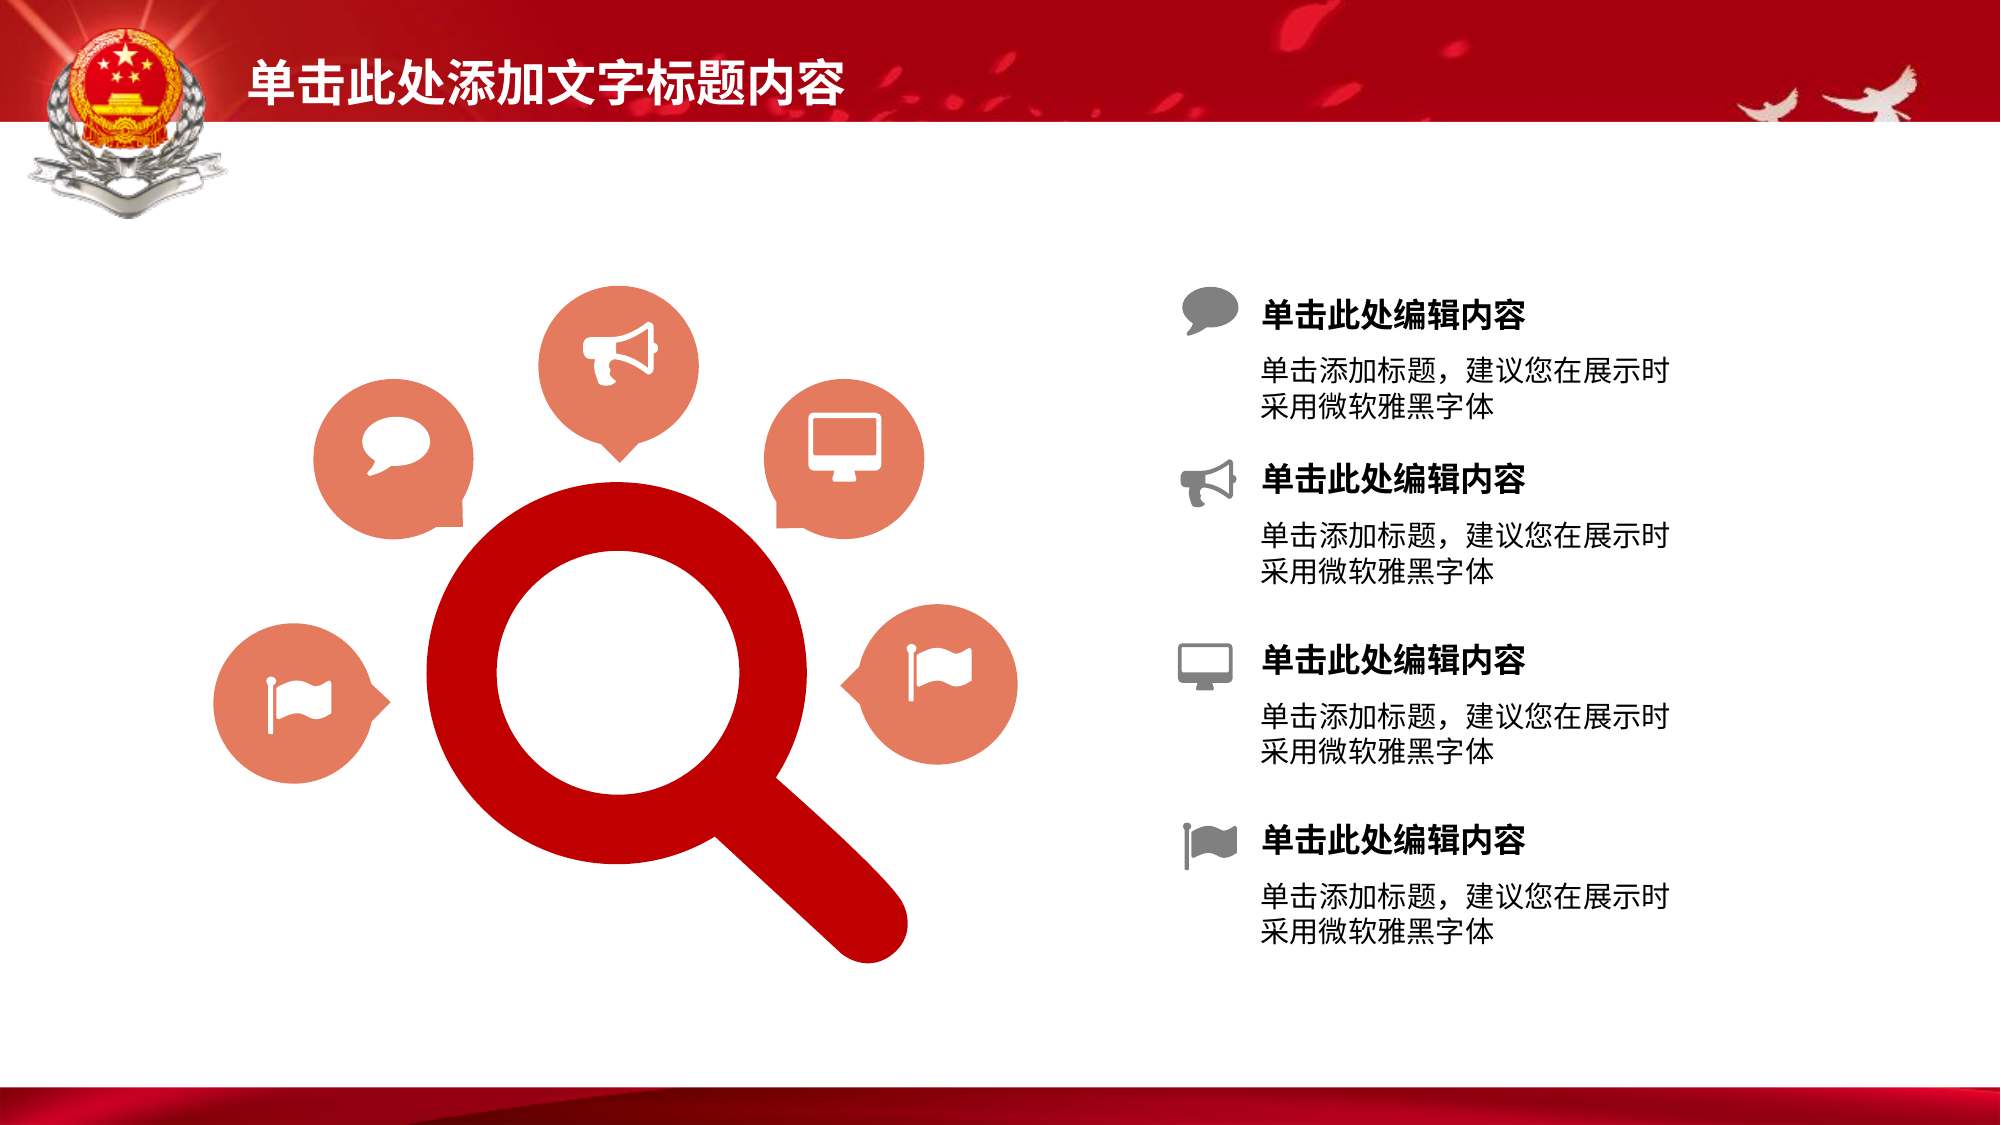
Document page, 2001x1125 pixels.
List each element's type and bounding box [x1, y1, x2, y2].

text_box [1177, 282, 1687, 957]
text_box [313, 378, 474, 540]
text_box [840, 604, 1018, 765]
picture [0, 1088, 2000, 1125]
text_box [213, 623, 391, 784]
text_box [763, 378, 925, 540]
text_box [426, 482, 908, 964]
text_box [538, 285, 699, 463]
picture [0, 0, 2000, 219]
